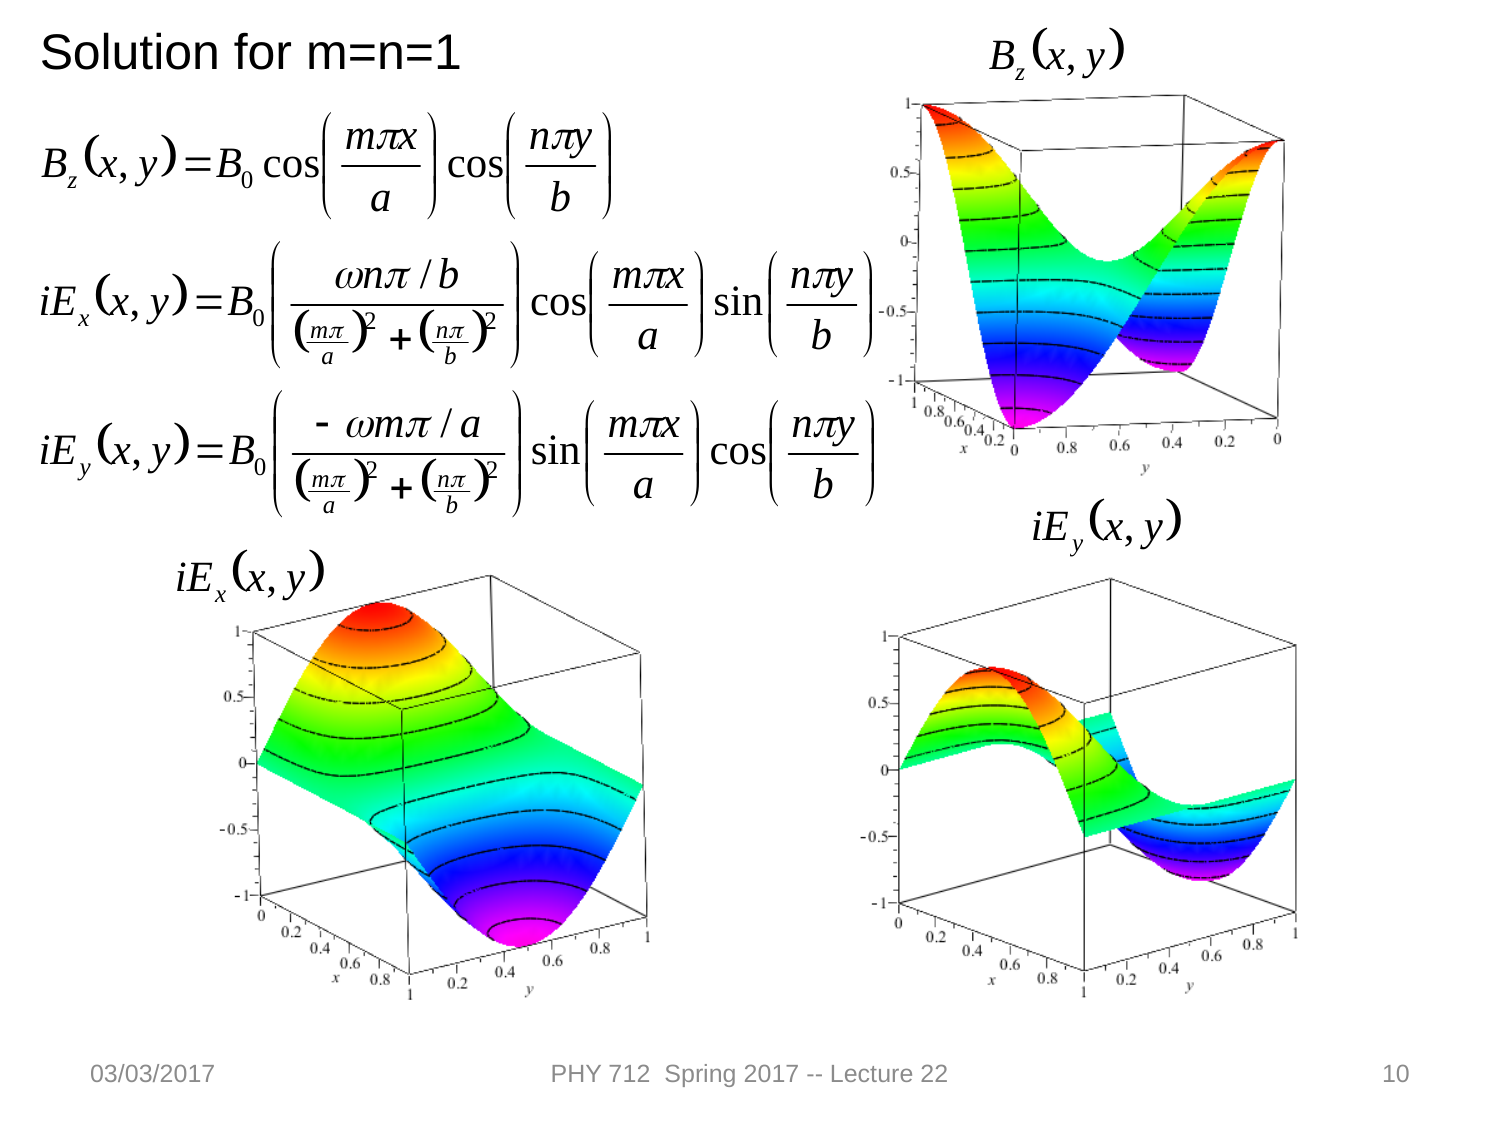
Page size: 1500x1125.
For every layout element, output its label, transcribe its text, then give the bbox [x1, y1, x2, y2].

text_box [1025, 497, 1184, 567]
picture [847, 524, 1348, 1026]
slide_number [75, 1042, 425, 1103]
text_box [169, 547, 328, 614]
text_box Solution for m=n=1 [24, 11, 848, 87]
picture [199, 526, 701, 1026]
slide_number 10 [1074, 1042, 1425, 1103]
picture [849, 11, 1351, 512]
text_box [980, 25, 1128, 88]
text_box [32, 102, 888, 526]
footer PHY 712 Spring 2017 -- Lecture 22 [512, 1042, 988, 1103]
